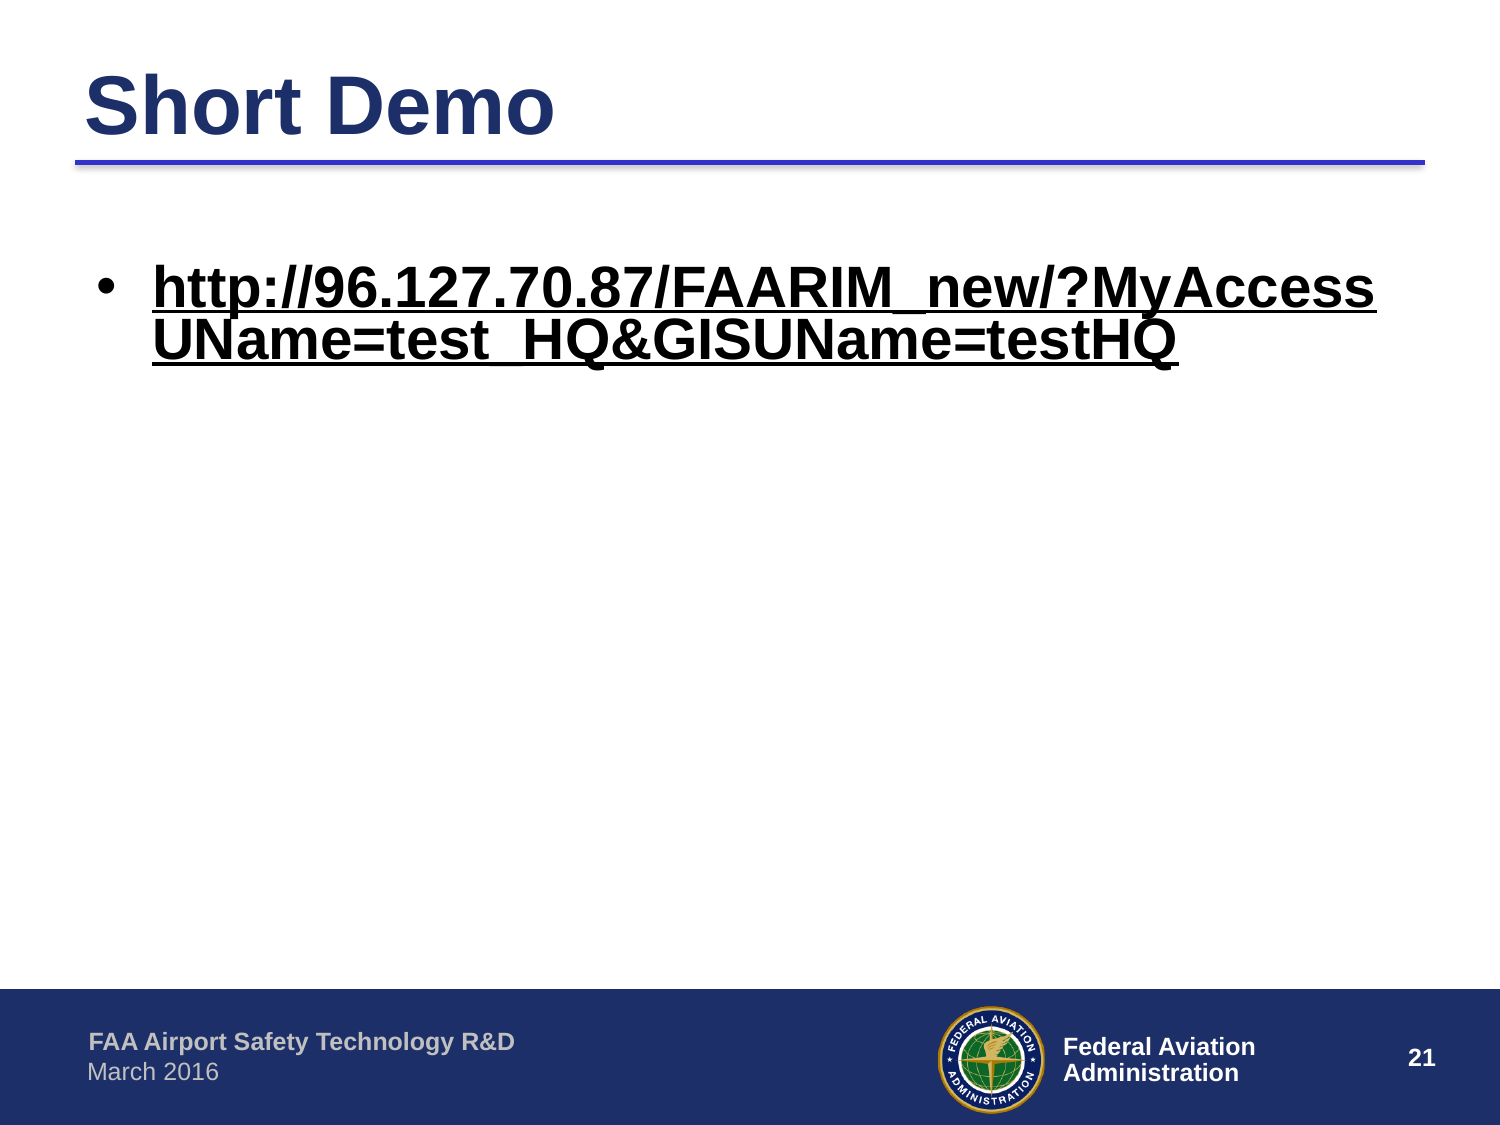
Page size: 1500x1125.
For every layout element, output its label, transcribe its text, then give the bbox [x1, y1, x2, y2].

title Short Demo [70, 48, 1460, 164]
picture [936, 1004, 1045, 1114]
list http://96.127.70.87/FAARIM_new/?MyAccessUName=test_HQ&GISUName=testHQ [81, 247, 1402, 968]
